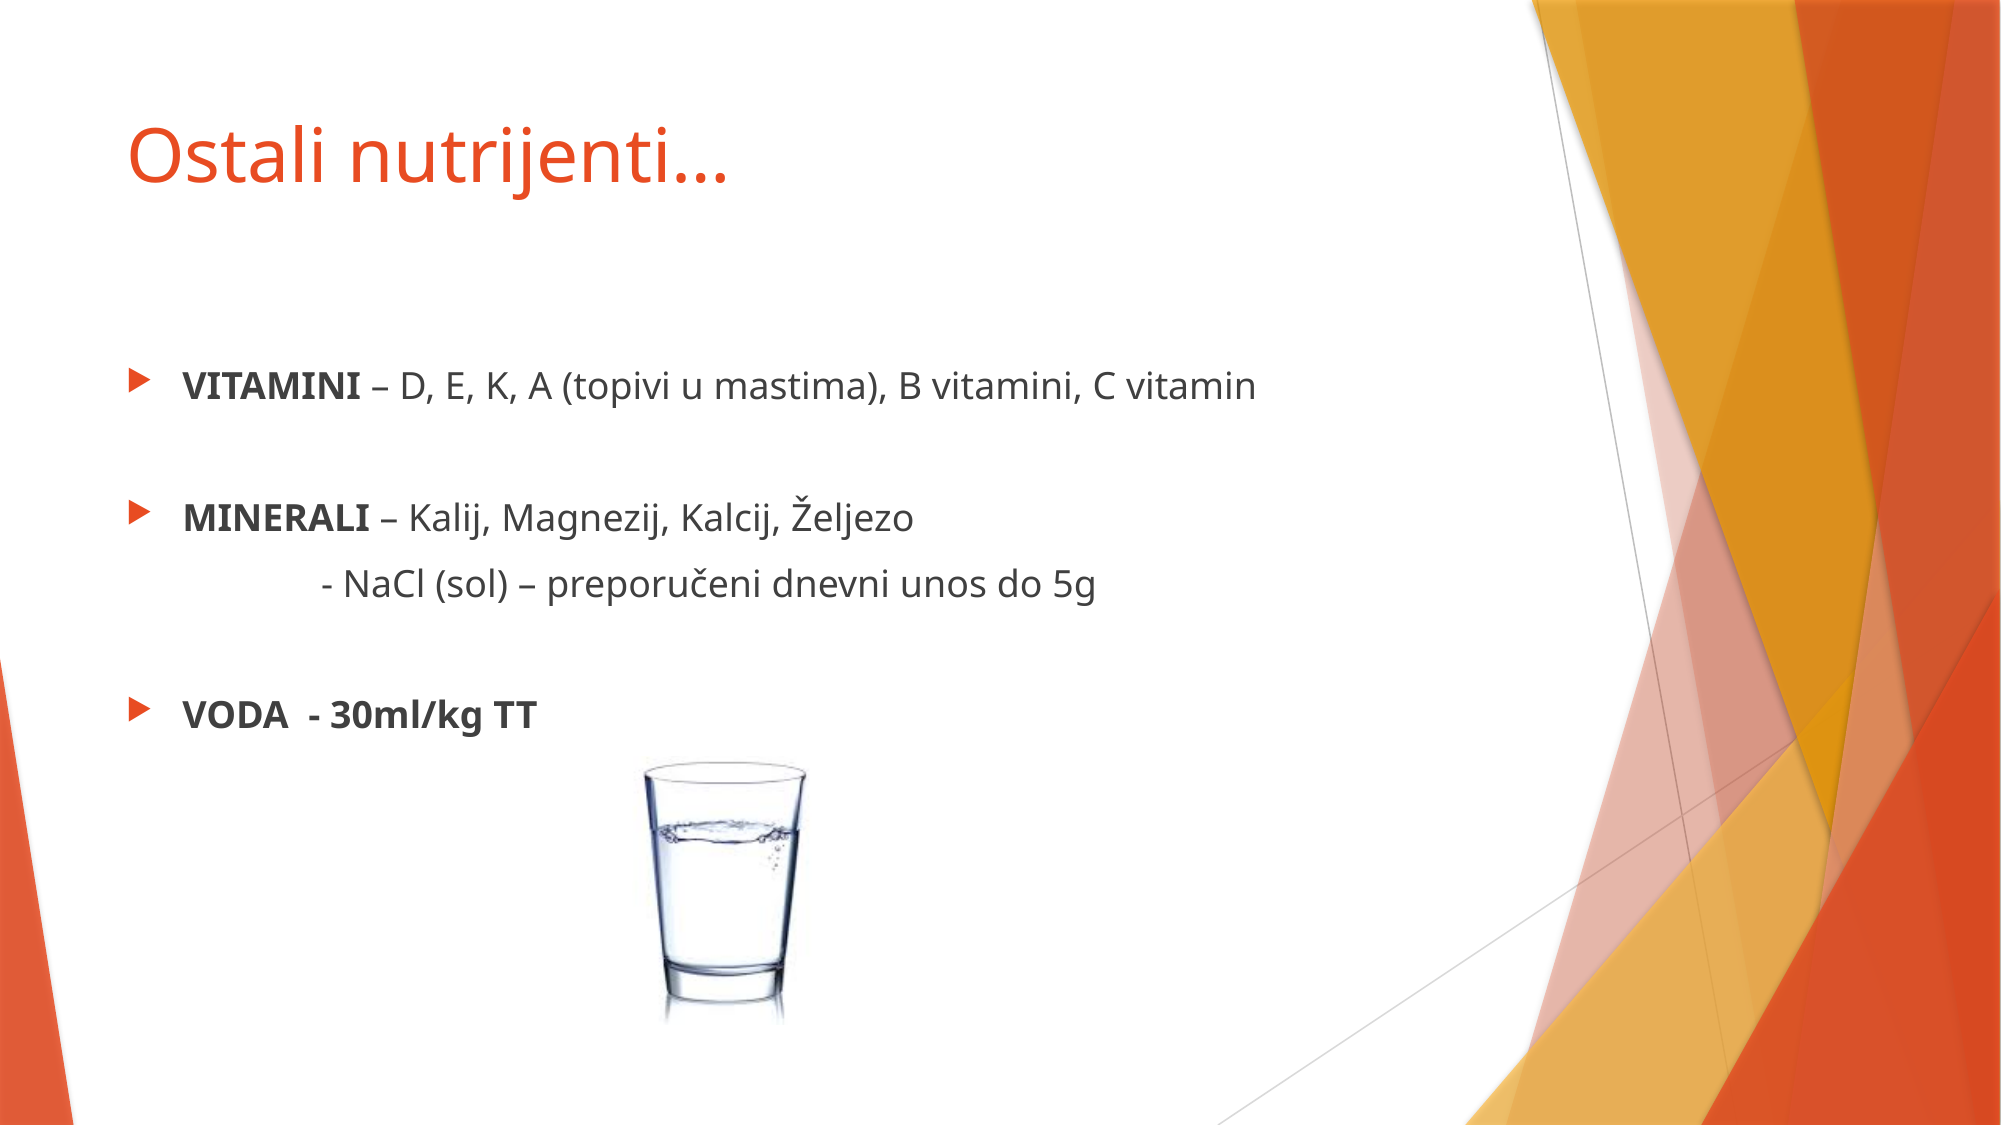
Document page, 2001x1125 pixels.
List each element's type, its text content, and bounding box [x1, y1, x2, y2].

picture [483, 755, 945, 1026]
list VITAMINI – D, E, K, A (topivi u mastima), B vitamini, C vitamin MINERALI – Kalij, Magnezij, Kalcij, Željezo - NaCl (sol) – preporučeni dnevni unos do 5g VODA - 30ml/kg TT [111, 354, 1522, 992]
title Ostali nutrijenti… [111, 99, 1522, 317]
